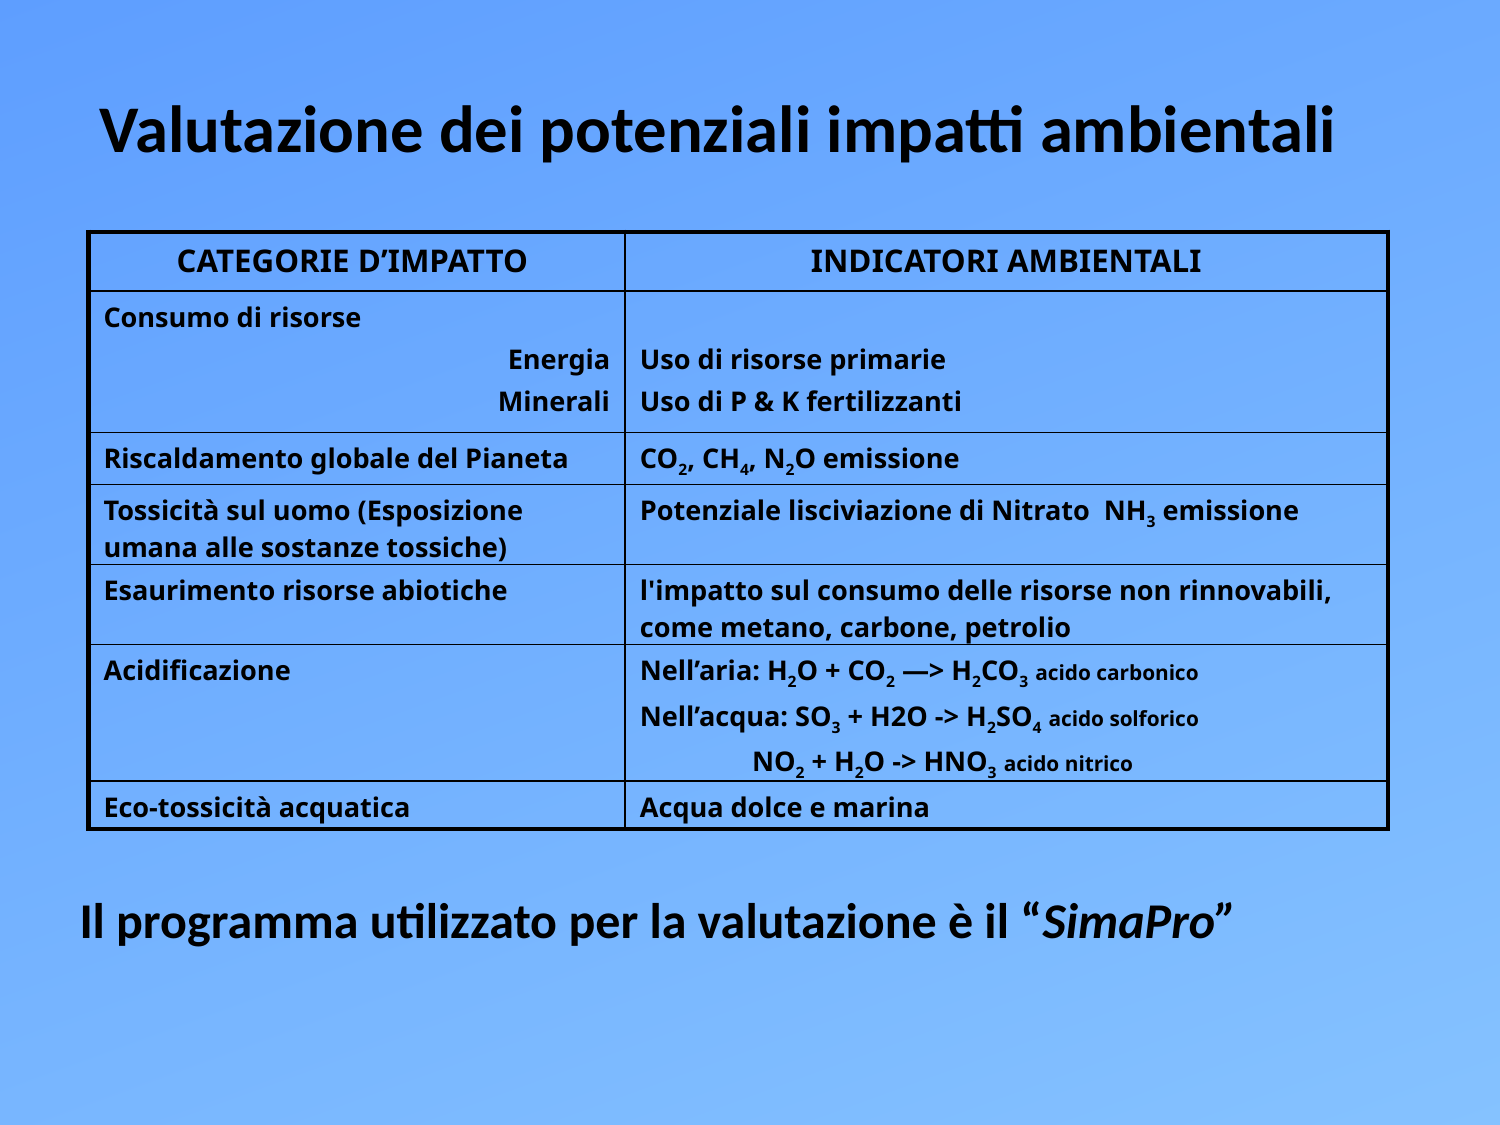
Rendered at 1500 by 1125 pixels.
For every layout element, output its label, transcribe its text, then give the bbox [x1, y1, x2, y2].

table_header INDICATORI AMBIENTALI [626, 234, 1386, 290]
table_cell l'impatto sul consumo delle risorse non rinnovabili, come metano, carbone, petrolio [626, 565, 1386, 644]
table_cell Riscaldamento globale del Pianeta [91, 433, 624, 484]
text_box Valutazione dei potenziali impatti ambientali [64, 78, 1388, 174]
table_cell CO2, CH4, N2O emissione [626, 433, 1386, 484]
table_cell Acidificazione [91, 645, 624, 780]
table_cell Esaurimento risorse abiotiche [91, 565, 624, 644]
text_box Il programma utilizzato per la valutazione è il “SimaPro” [64, 893, 1365, 956]
table_header CATEGORIE D’IMPATTO [91, 234, 624, 290]
table_cell Consumo di risorse Energia Minerali [91, 292, 624, 432]
table_cell Eco-tossicità acquatica [91, 782, 624, 827]
table_cell Tossicità sul uomo (Esposizione umana alle sostanze tossiche) [91, 485, 624, 564]
table_cell Acqua dolce e marina [626, 782, 1386, 827]
table_cell Nell’aria: H2O + CO2 —> H2CO3 acido carbonico Nell’acqua: SO3 + H2O -> H2SO4 acido solforico NO2 + H2O -> HNO3 acido nitrico [626, 645, 1386, 780]
table_cell Potenziale lisciviazione di Nitrato NH3 emissione [626, 485, 1386, 564]
table_cell Uso di risorse primarie Uso di P & K fertilizzanti [626, 292, 1386, 432]
